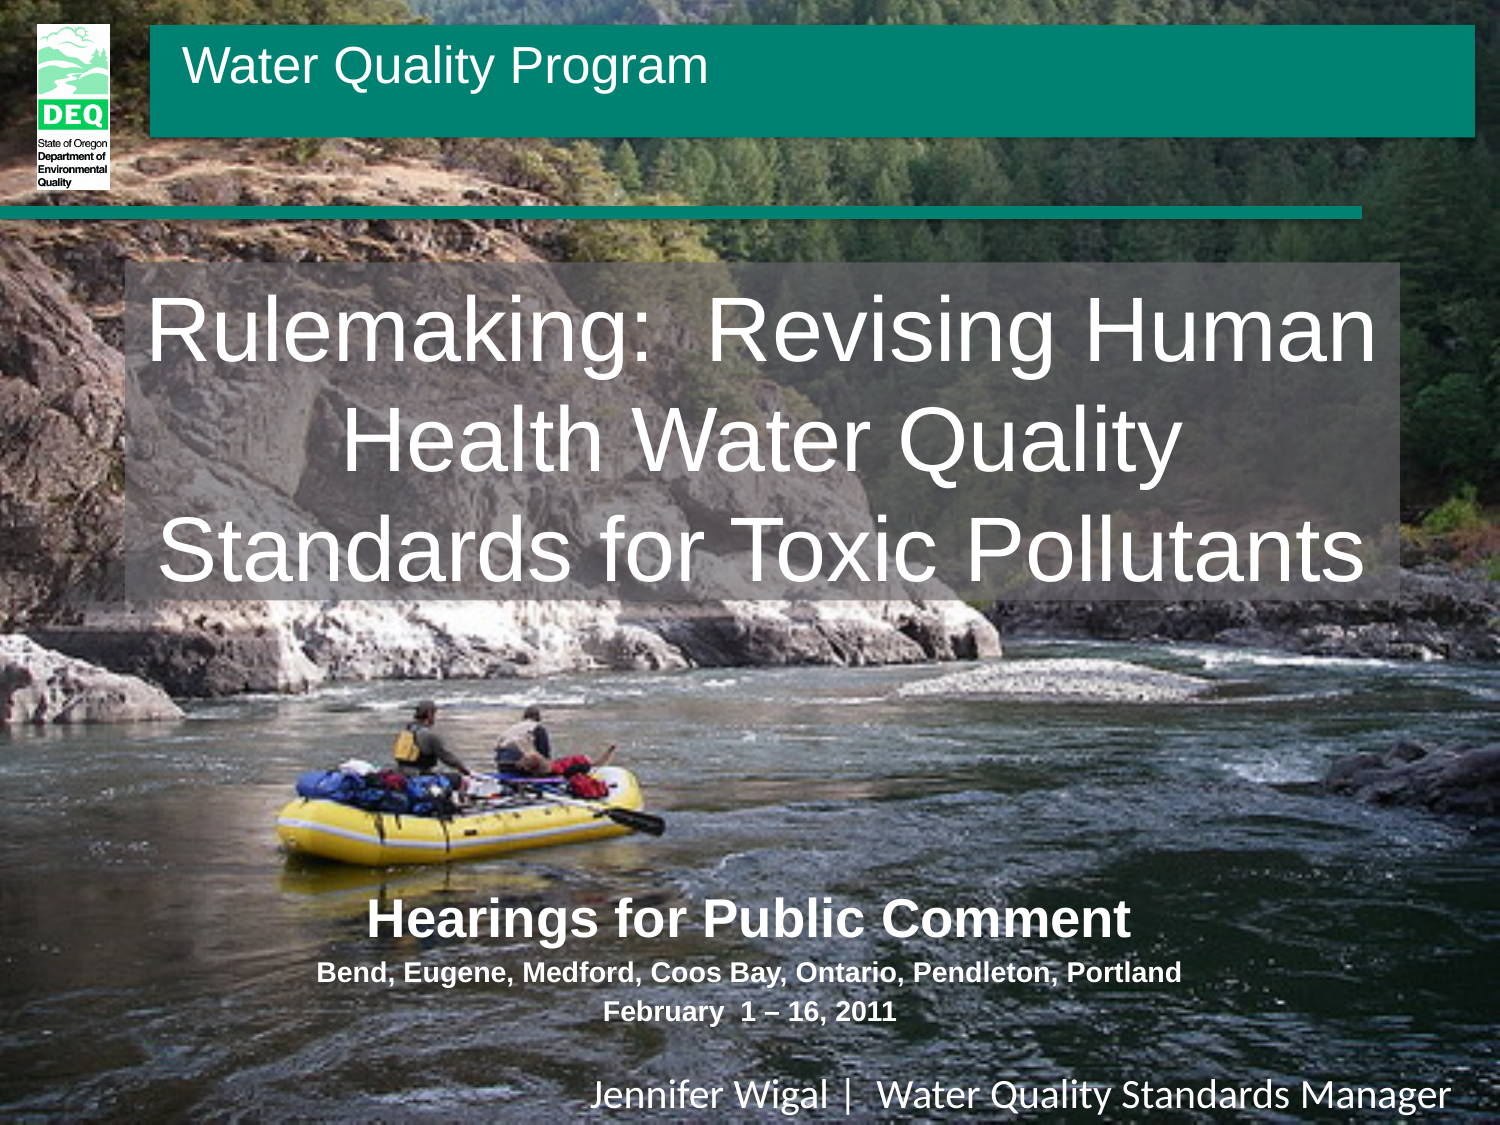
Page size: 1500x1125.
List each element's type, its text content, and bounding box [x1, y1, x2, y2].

text_box Jennifer Wigal | Water Quality Standards Manager [575, 1059, 1500, 1125]
text_box [99, 324, 1438, 850]
subtitle Hearings for Public Comment Bend, Eugene, Medford, Coos Bay, Ontario, Pendleton, Portland February 1 – 16, 2011 [174, 875, 1325, 1038]
title Rulemaking: Revising Human Health Water Quality Standards for Toxic Pollutants [125, 262, 1400, 324]
picture [0, 0, 1500, 1125]
